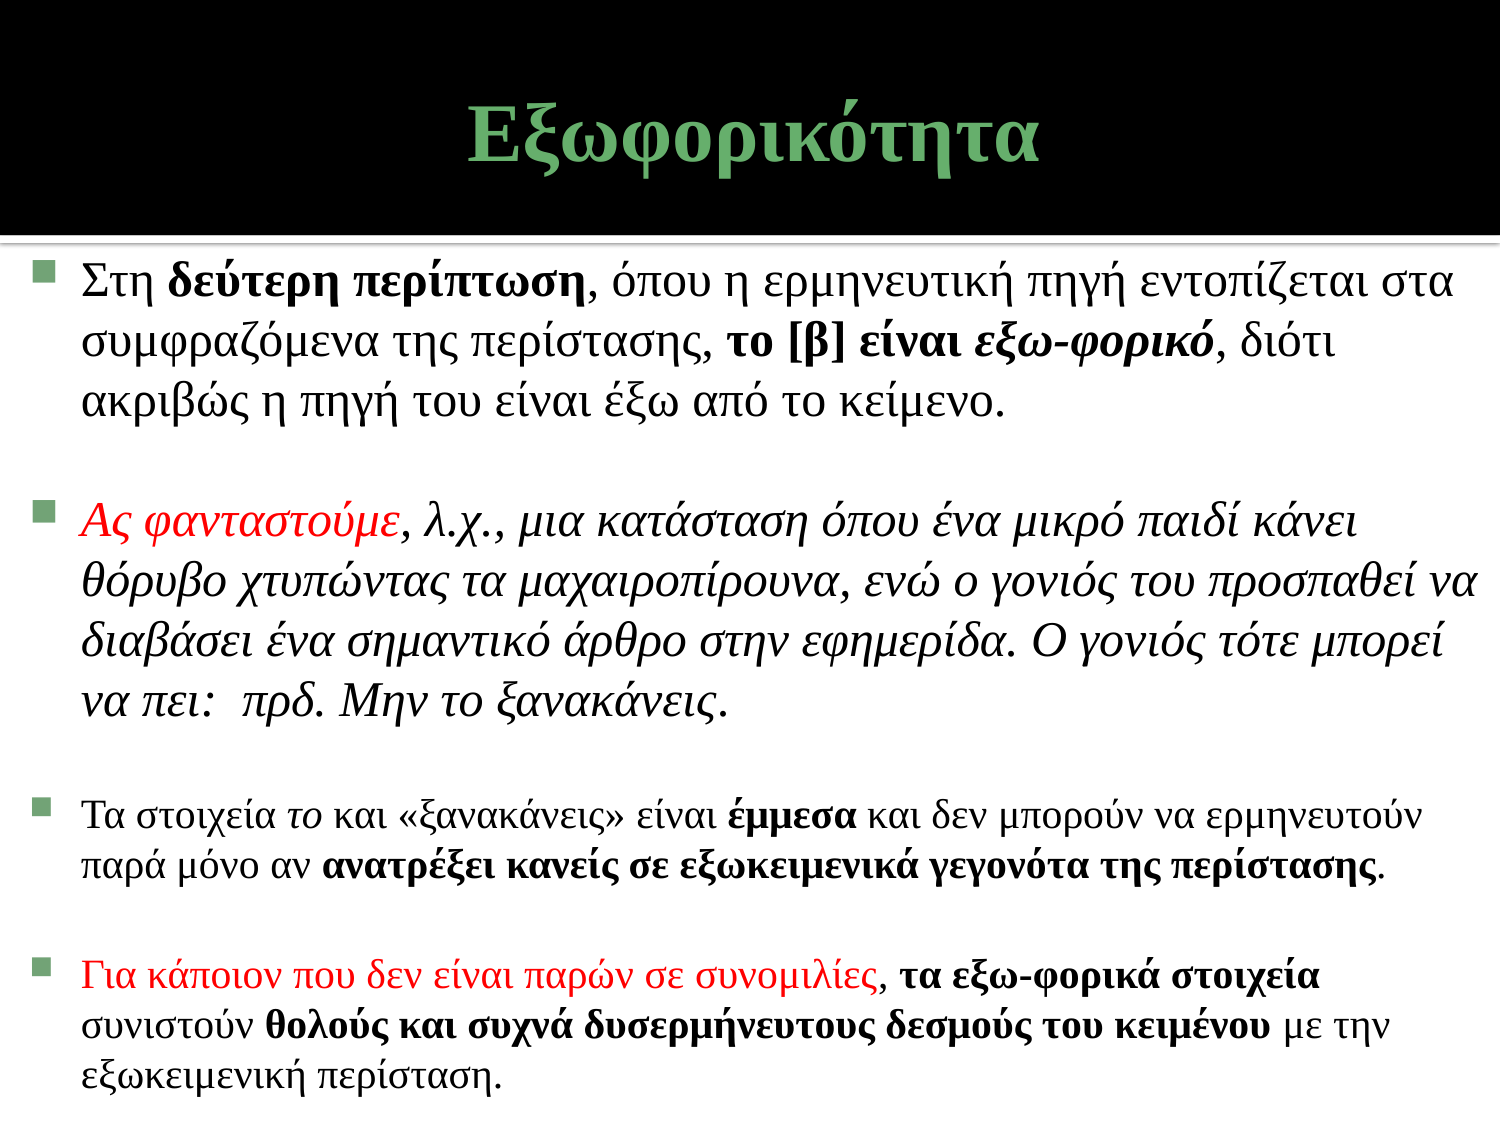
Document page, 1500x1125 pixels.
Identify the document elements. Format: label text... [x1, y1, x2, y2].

title Εξωφορικότητα [75, 25, 1425, 231]
list Στη δεύτερη περίπτωση, όπου η ερμηνευτική πηγή εντοπίζεται στα συμφραζόμενα της περίστασης, το [β] είναι εξω-φορικό, διότι ακριβώς η πηγή του είναι έξω από το κείμενο. Ας φανταστούμε, λ.χ., μια κατάσταση όπου ένα μικρό παιδί κάνει θόρυβο χτυπώντας τα μαχαιροπίρουνα, ενώ ο γονιός του προσπαθεί να διαβάσει ένα σημαντικό άρθρο στην εφημερίδα. Ο γονιός τότε μπορεί να πει: πρδ. Μην το ξανακάνεις. Τα στοιχεία το και «ξανακάνεις» είναι έμμεσα και δεν μπορούν να ερμηνευτούν παρά μόνο αν ανατρέξει κανείς σε εξωκειμενικά γεγονότα της περίστασης. Για κάποιον που δεν είναι παρών σε συνομιλίες, τα εξω-φορικά στοιχεία συνιστούν θολούς και συχνά δυσερμήνευτους δεσμούς του κειμένου με την εξωκειμενική περίσταση. [0, 231, 1500, 1125]
